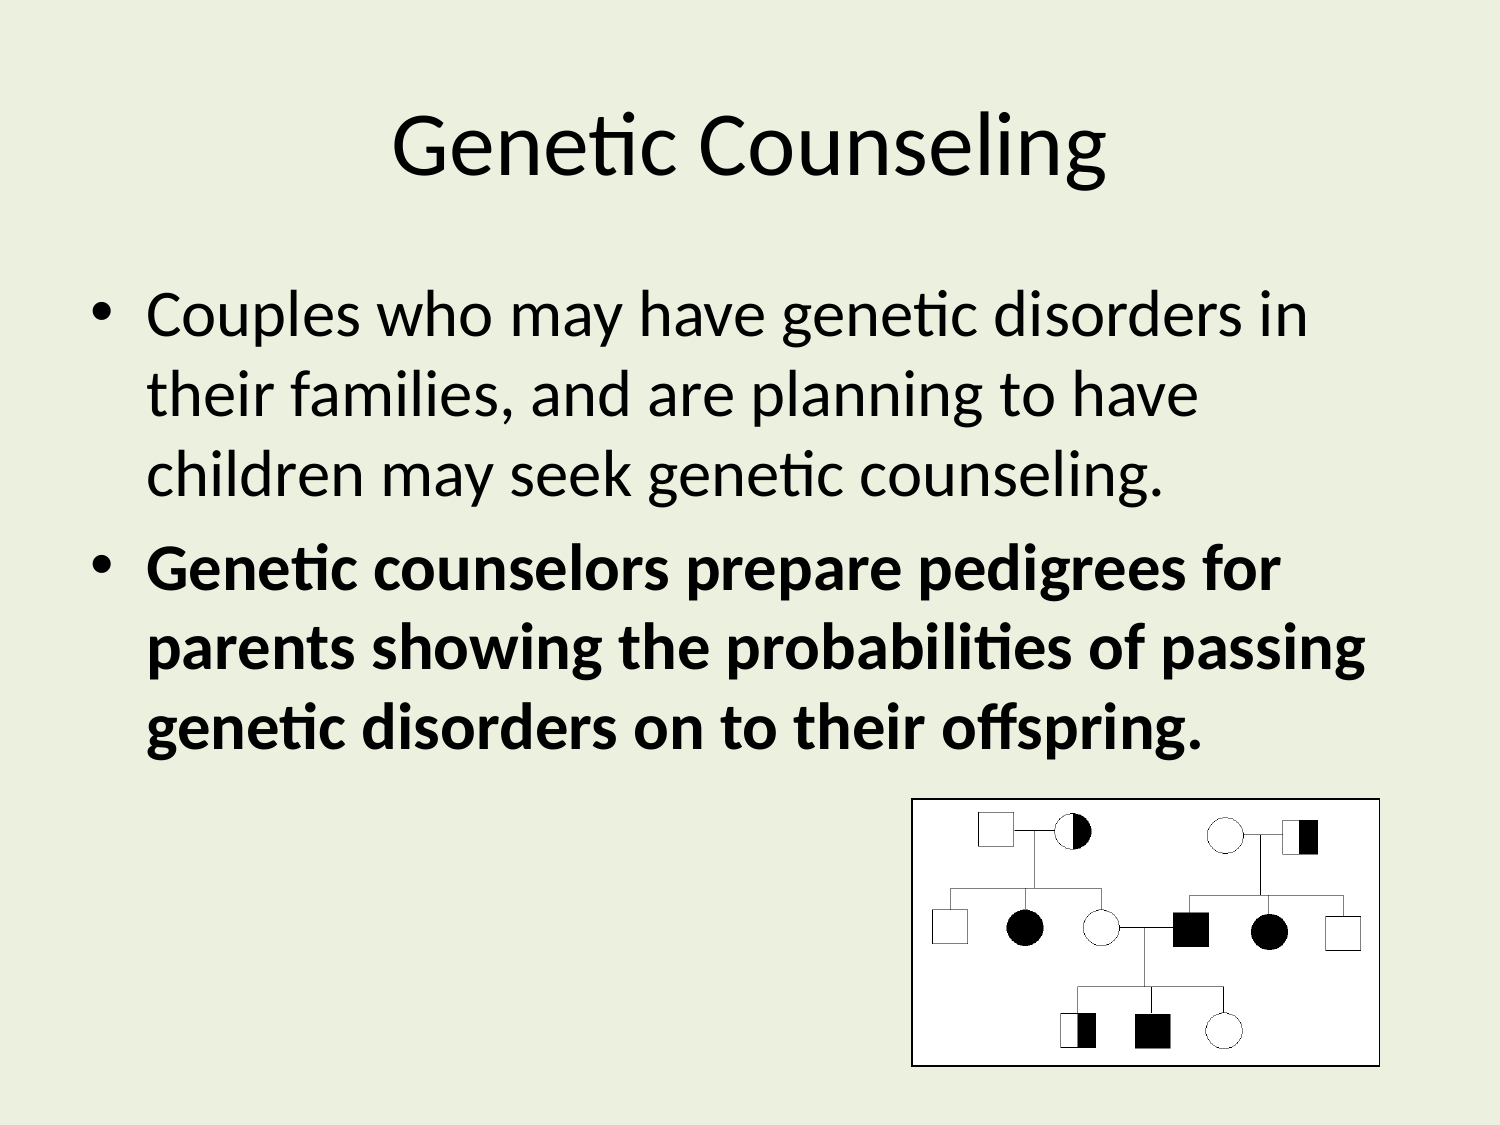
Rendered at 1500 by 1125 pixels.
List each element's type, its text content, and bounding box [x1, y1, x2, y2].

title Genetic Counseling [75, 45, 1425, 233]
picture [912, 799, 1379, 1066]
list Couples who may have genetic disorders in their families, and are planning to have children may seek genetic counseling. Genetic counselors prepare pedigrees for parents showing the probabilities of passing genetic disorders on to their offspring. [75, 262, 1425, 1005]
